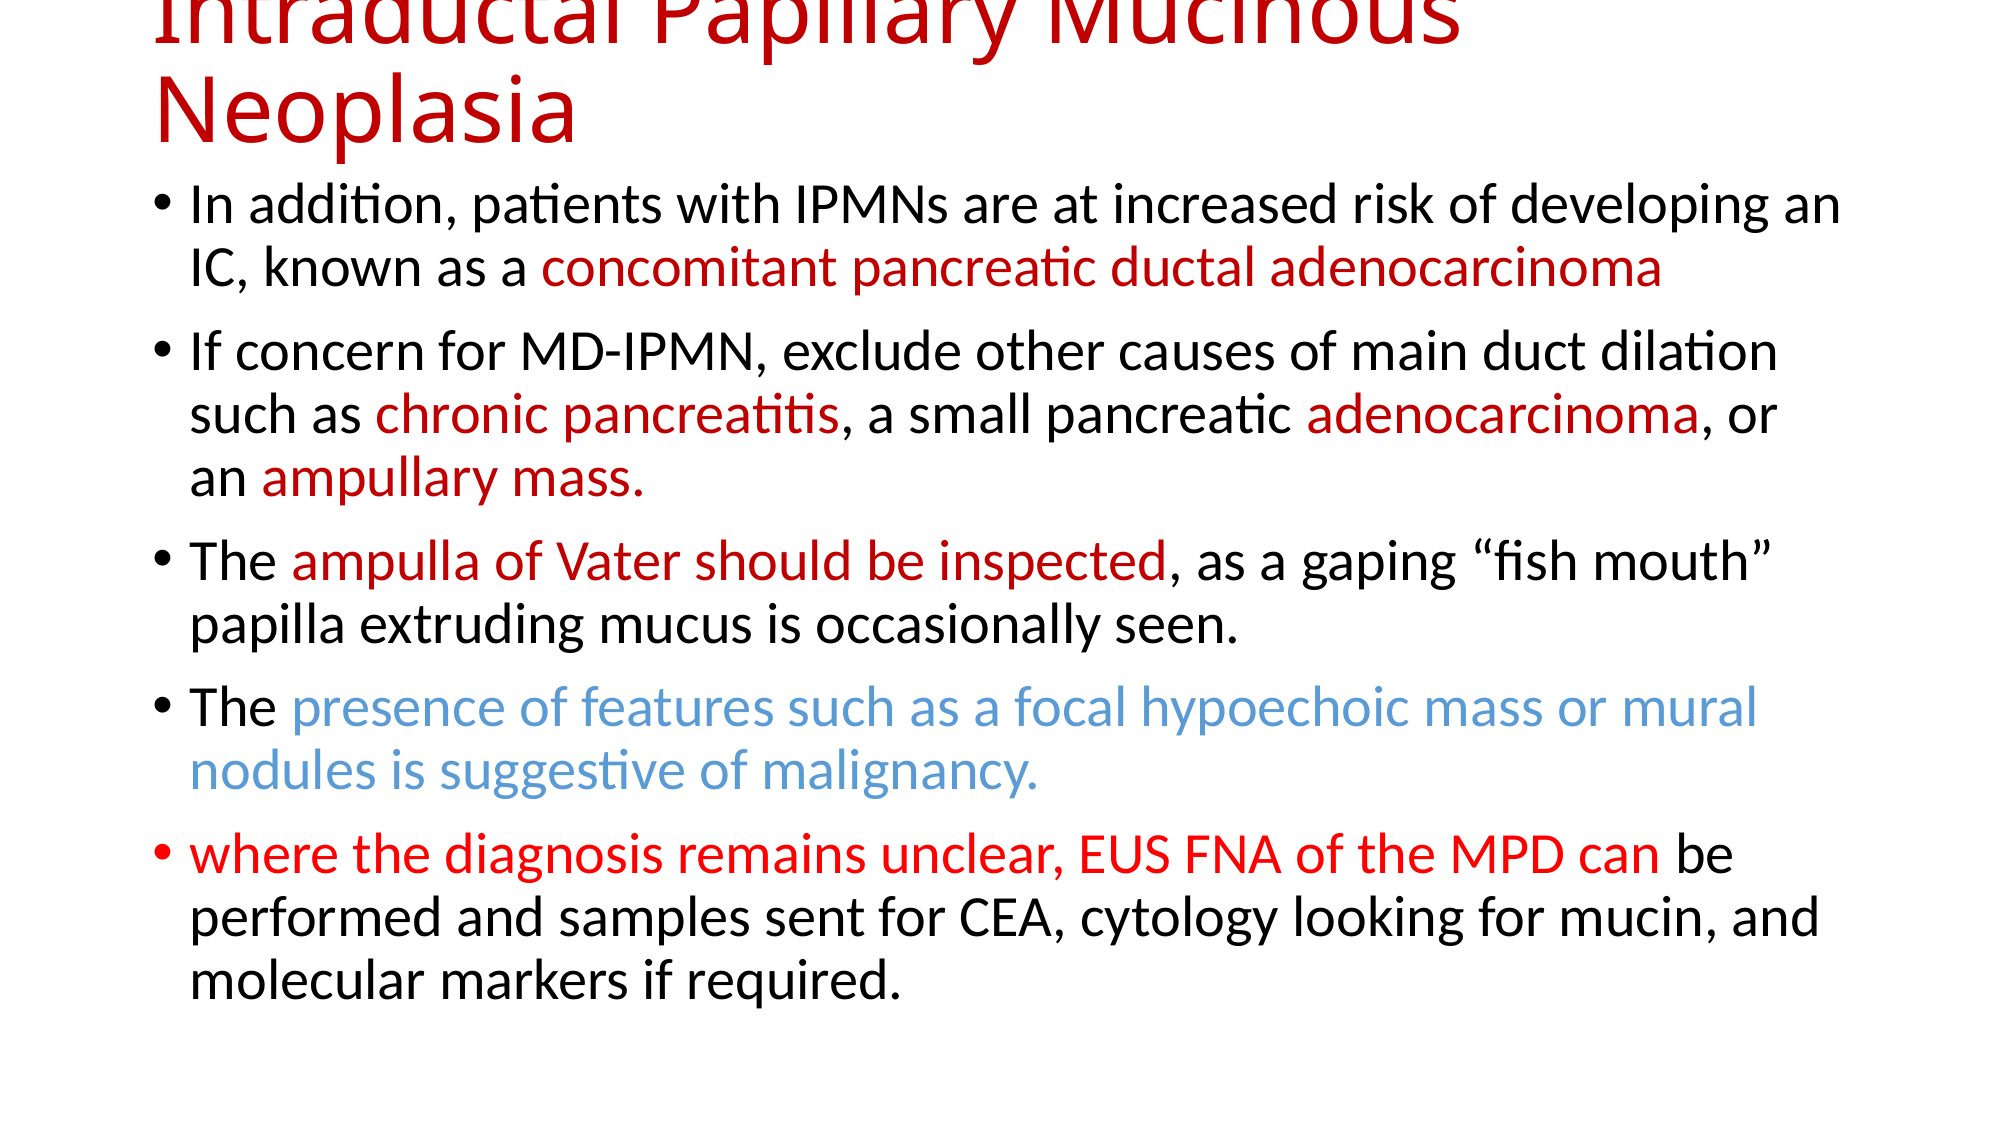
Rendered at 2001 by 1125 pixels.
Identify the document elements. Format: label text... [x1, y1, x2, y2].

list In addition, patients with IPMNs are at increased risk of developing an IC, known as a concomitant pancreatic ductal adenocarcinoma If concern for MD-IPMN, exclude other causes of main duct dilation such as chronic pancreatitis, a small pancreatic adenocarcinoma, or an ampullary mass. The ampulla of Vater should be inspected, as a gaping “fish mouth” papilla extruding mucus is occasionally seen. The presence of features such as a focal hypoechoic mass or mural nodules is suggestive of malignancy. where the diagnosis remains unclear, EUS FNA of the MPD can be performed and samples sent for CEA, cytology looking for mucin, and molecular markers if required. [137, 165, 1863, 1098]
title Intraductal Papillary Mucinous Neoplasia [137, 0, 1863, 165]
